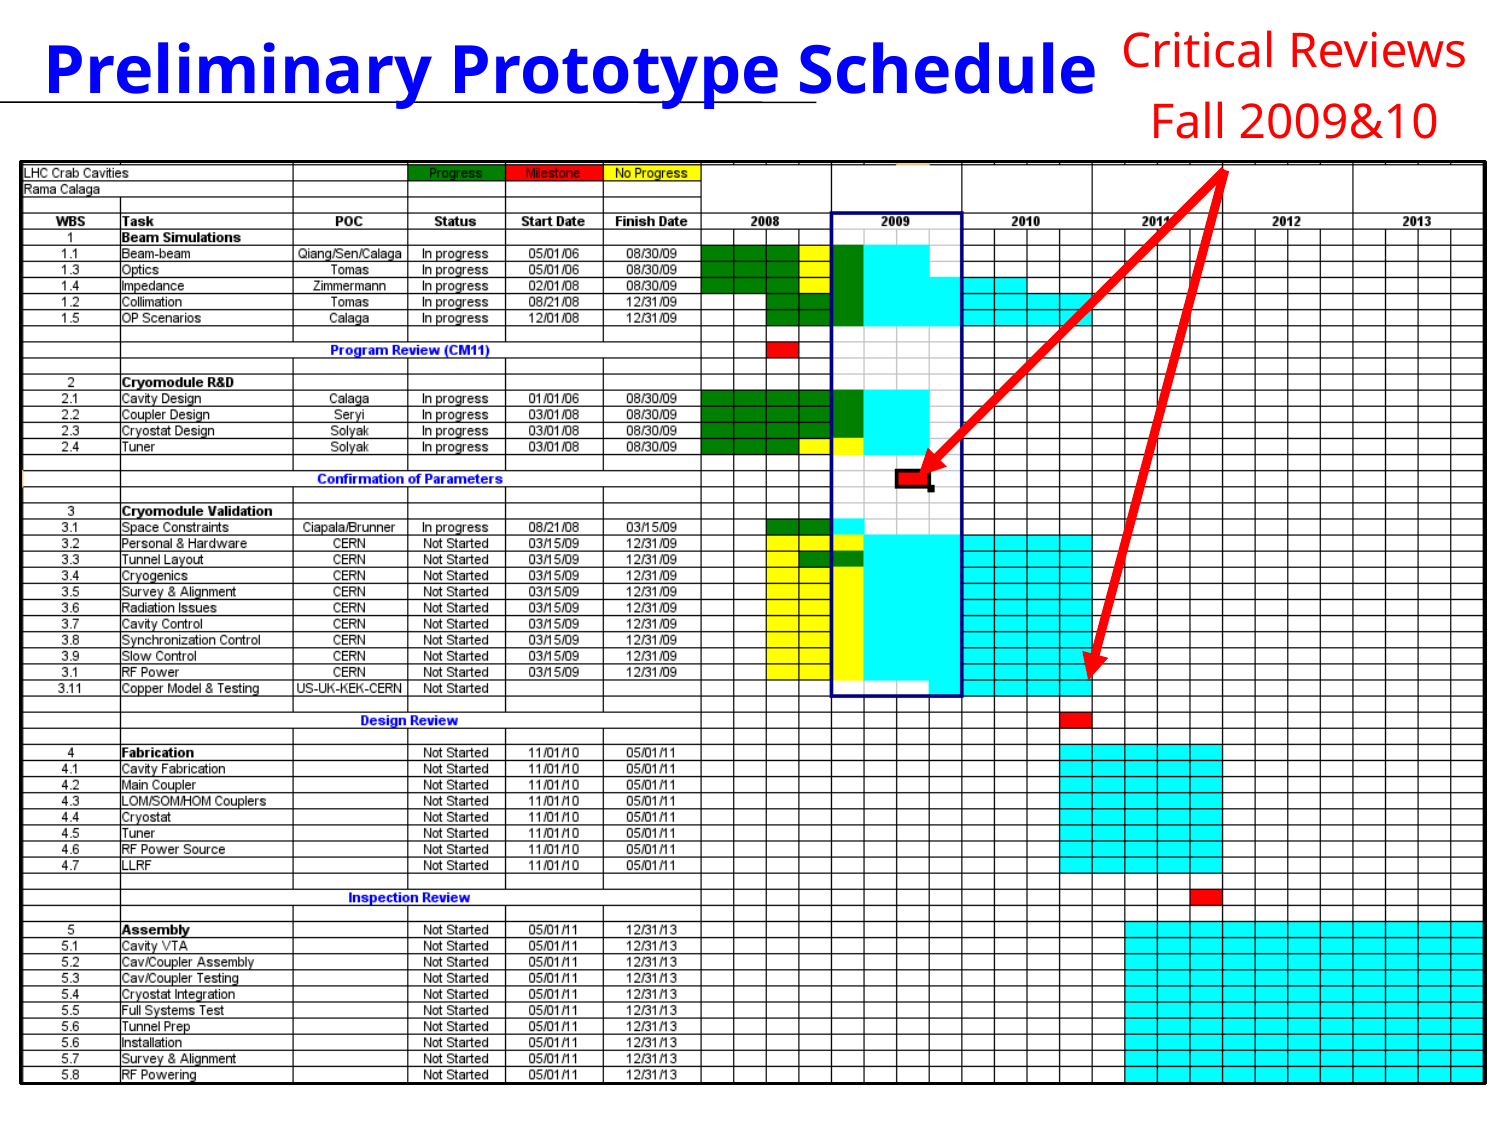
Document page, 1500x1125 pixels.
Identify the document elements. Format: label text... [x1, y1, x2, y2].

picture [21, 163, 1485, 1082]
text_box Preliminary Prototype Schedule [30, 7, 704, 114]
text_box Critical Reviews Fall 2009&10 [1124, 0, 1464, 153]
